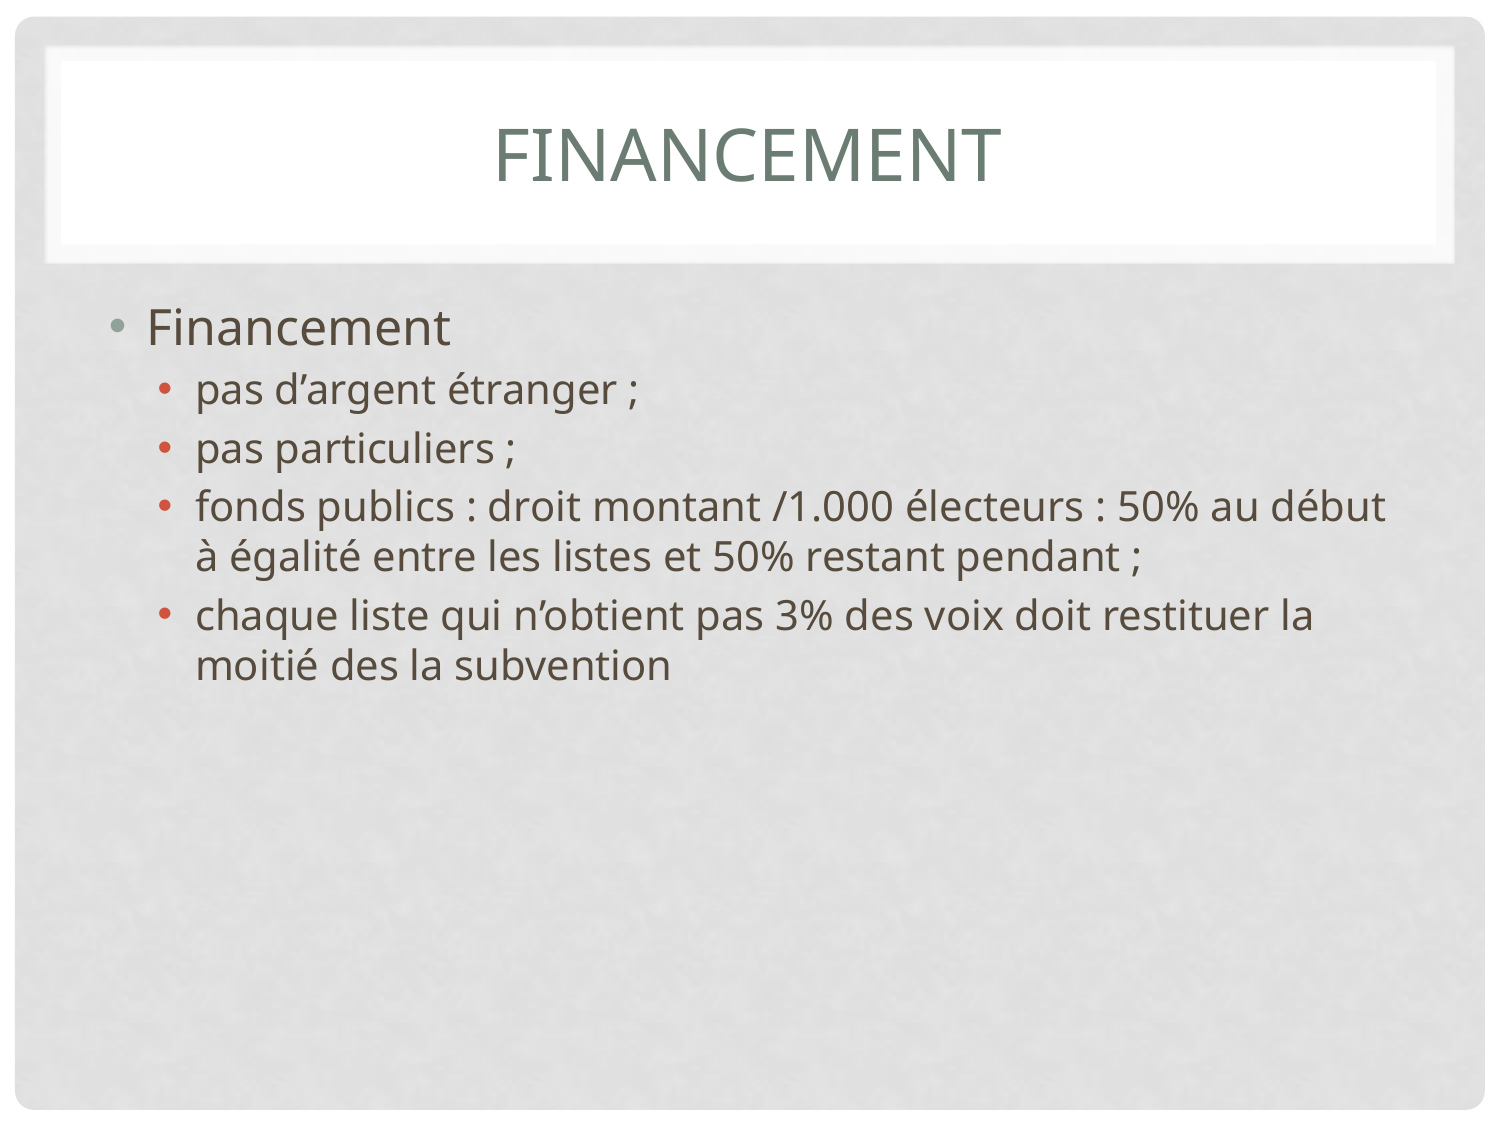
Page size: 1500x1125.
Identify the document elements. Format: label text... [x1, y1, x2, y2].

list Financement pas d’argent étranger ; pas particuliers ; fonds publics : droit montant /1.000 électeurs : 50% au début à égalité entre les listes et 50% restant pendant ; chaque liste qui n’obtient pas 3% des voix doit restituer la moitié des la subvention [75, 287, 1425, 1005]
title Financement [69, 66, 1425, 238]
